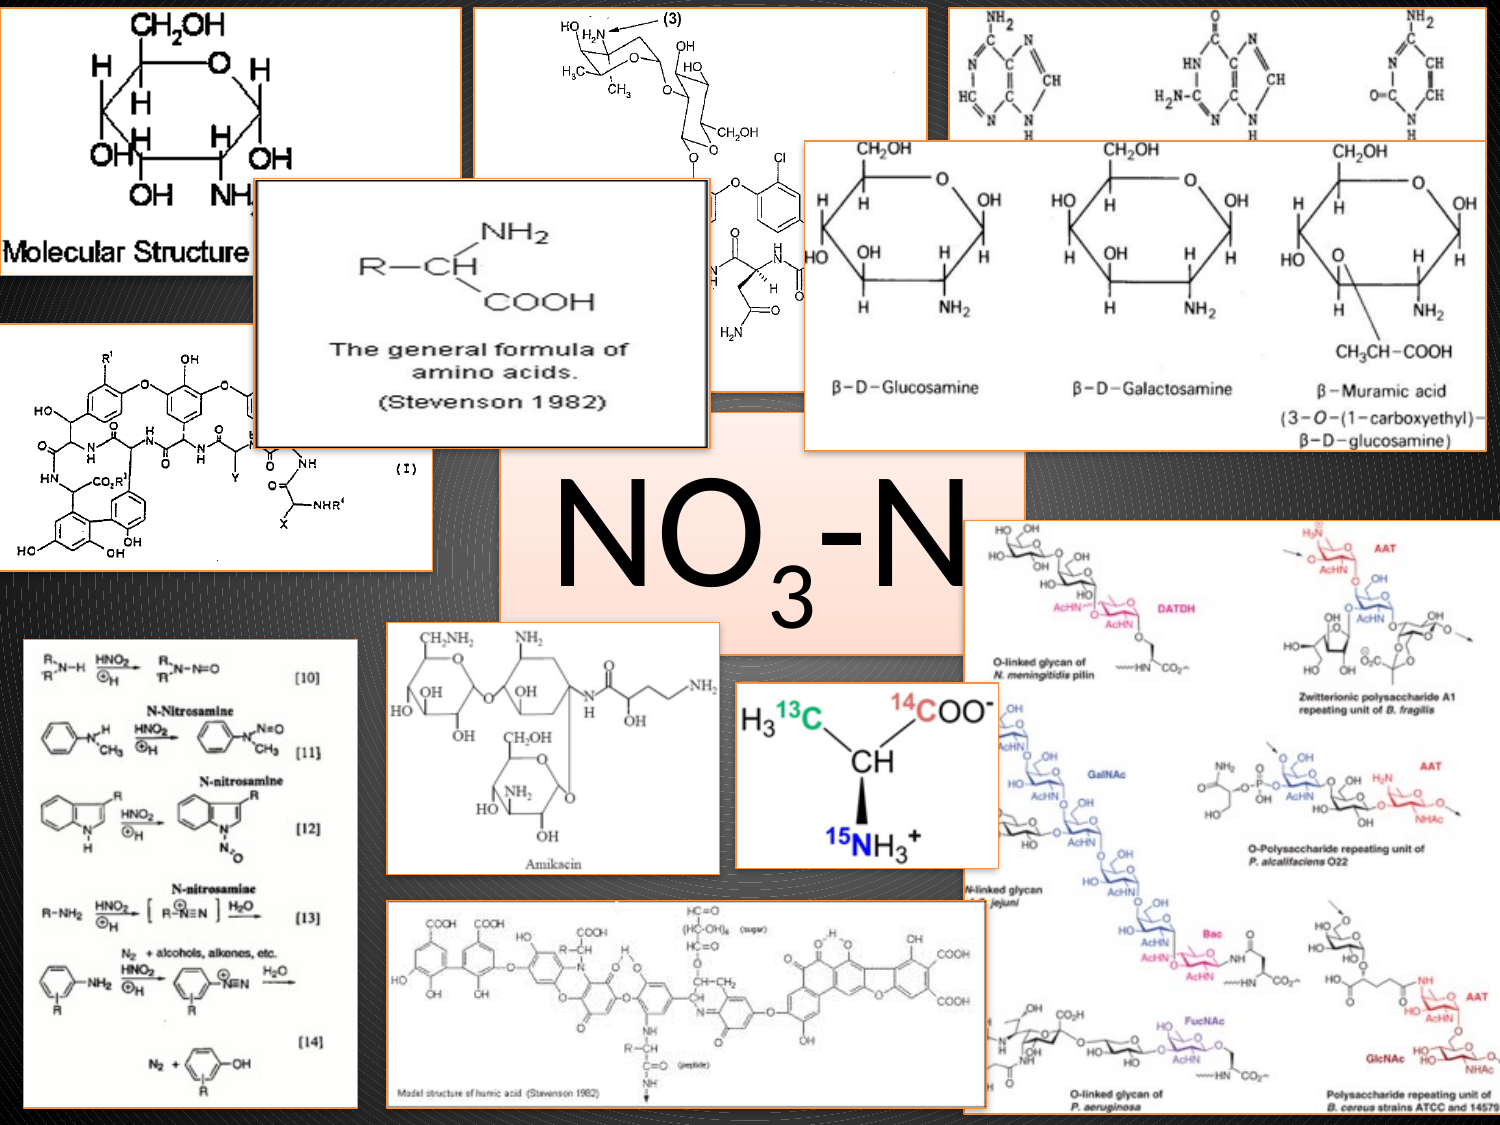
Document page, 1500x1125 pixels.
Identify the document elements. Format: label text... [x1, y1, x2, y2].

picture [387, 520, 1500, 1114]
text_box NO3-N [499, 412, 1026, 656]
picture [0, 8, 1486, 571]
picture [23, 640, 358, 1108]
picture [387, 622, 719, 875]
